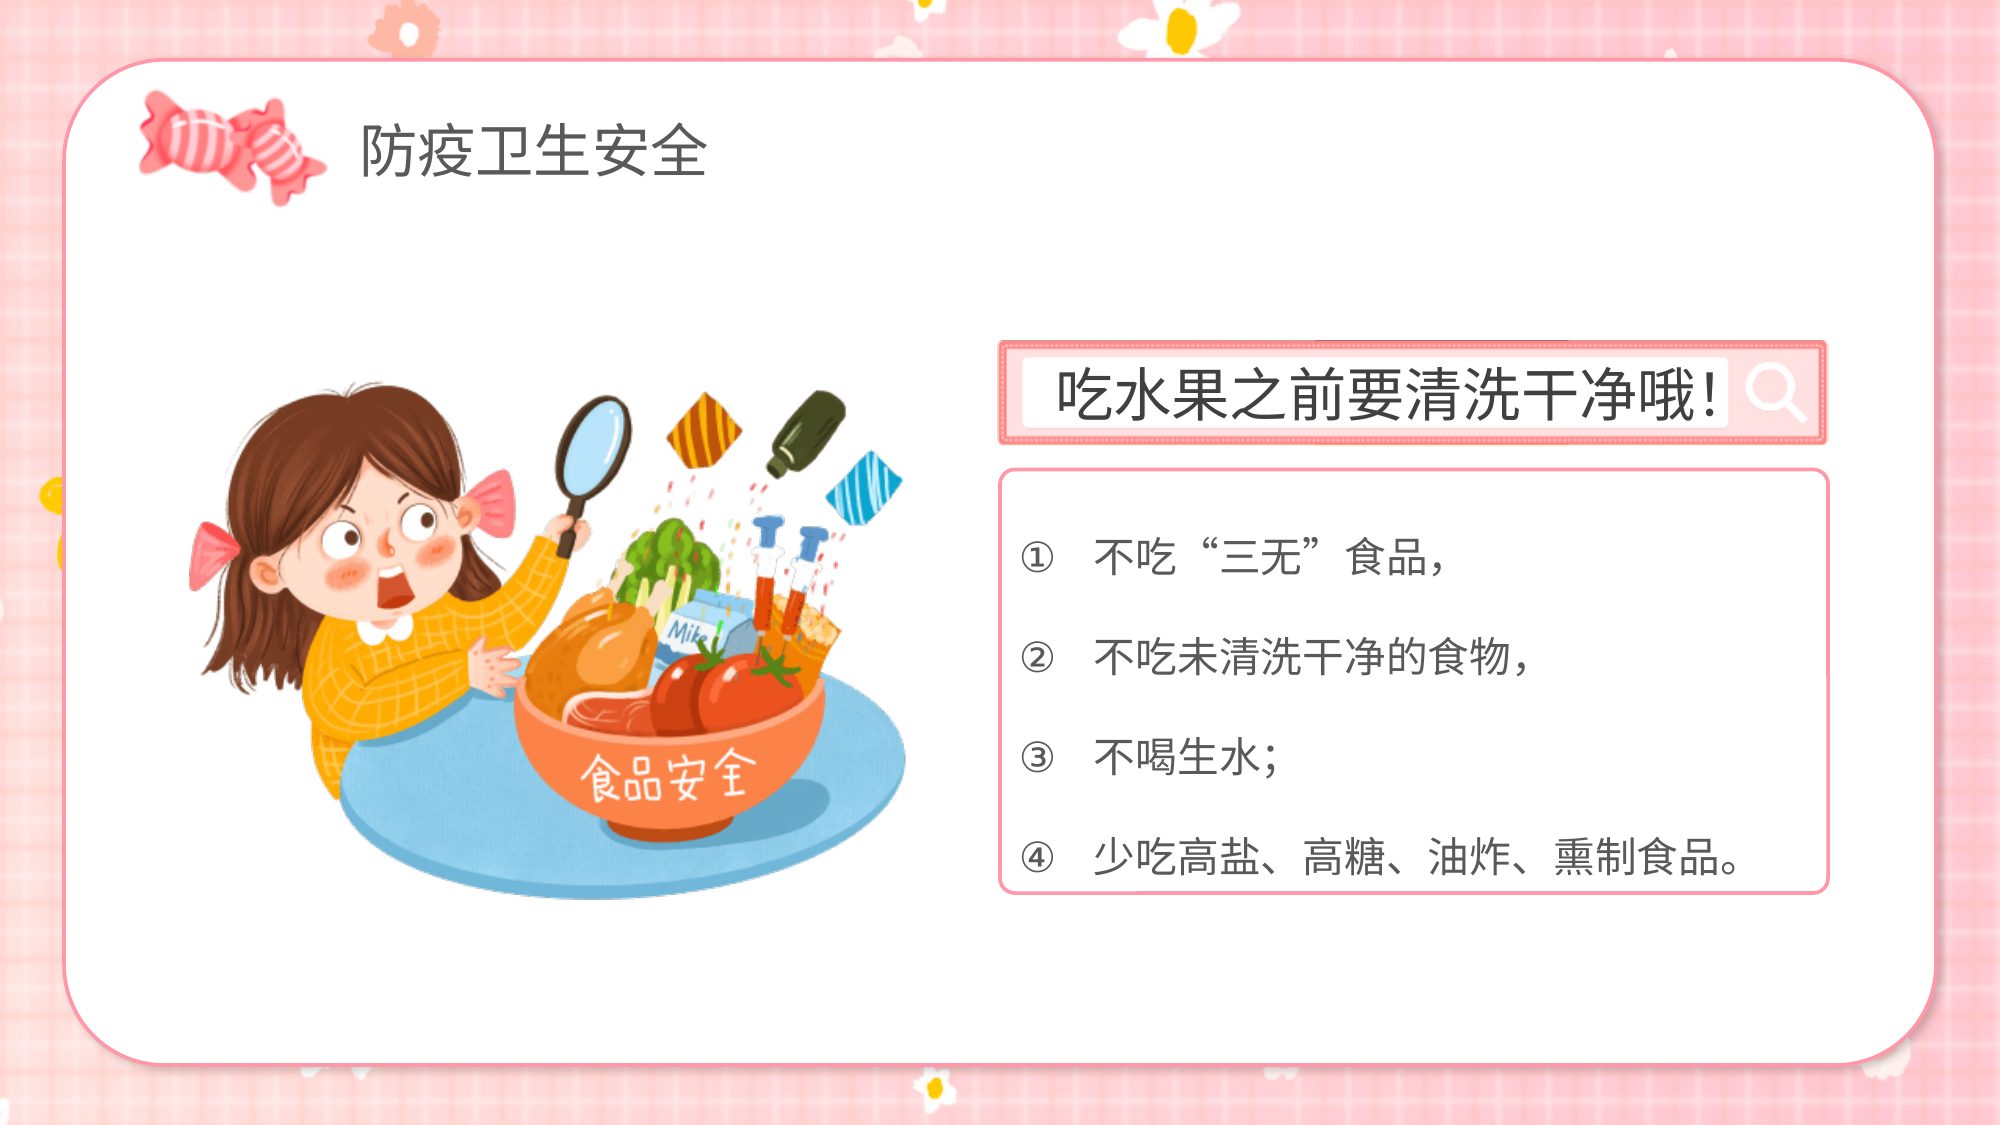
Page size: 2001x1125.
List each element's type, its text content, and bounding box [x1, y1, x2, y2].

text_box 不吃“三无”食品， 不吃未清洗干净的食物， 不喝生水； 少吃高盐、高糖、油炸、熏制食品。 [999, 561, 1829, 894]
picture [0, 0, 2000, 1125]
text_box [116, 75, 839, 210]
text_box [949, 225, 1877, 561]
